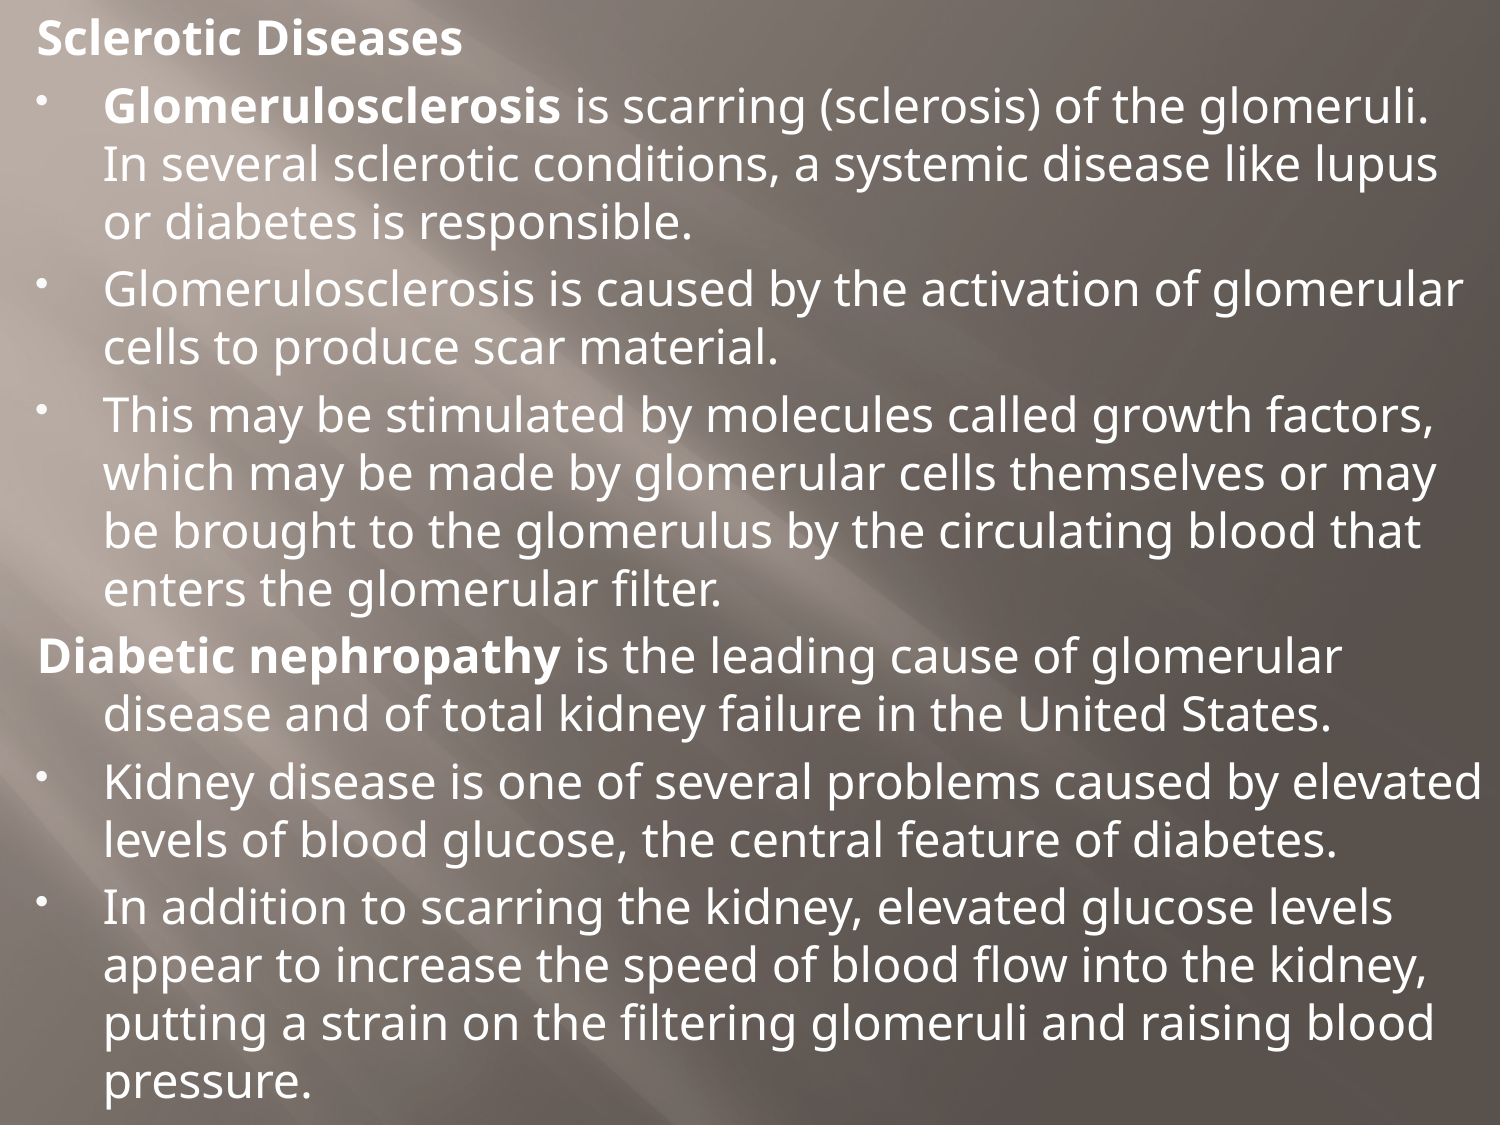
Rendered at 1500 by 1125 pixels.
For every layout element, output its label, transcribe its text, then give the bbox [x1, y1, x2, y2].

list Sclerotic Diseases Glomerulosclerosis is scarring (sclerosis) of the glomeruli. In several sclerotic conditions, a systemic disease like lupus or diabetes is responsible. Glomerulosclerosis is caused by the activation of glomerular cells to produce scar material. This may be stimulated by molecules called growth factors, which may be made by glomerular cells themselves or may be brought to the glomerulus by the circulating blood that enters the glomerular filter. Diabetic nephropathy is the leading cause of glomerular disease and of total kidney failure in the United States. Kidney disease is one of several problems caused by elevated levels of blood glucose, the central feature of diabetes. In addition to scarring the kidney, elevated glucose levels appear to increase the speed of blood flow into the kidney, putting a strain on the filtering glomeruli and raising blood pressure. [0, 0, 1500, 1125]
